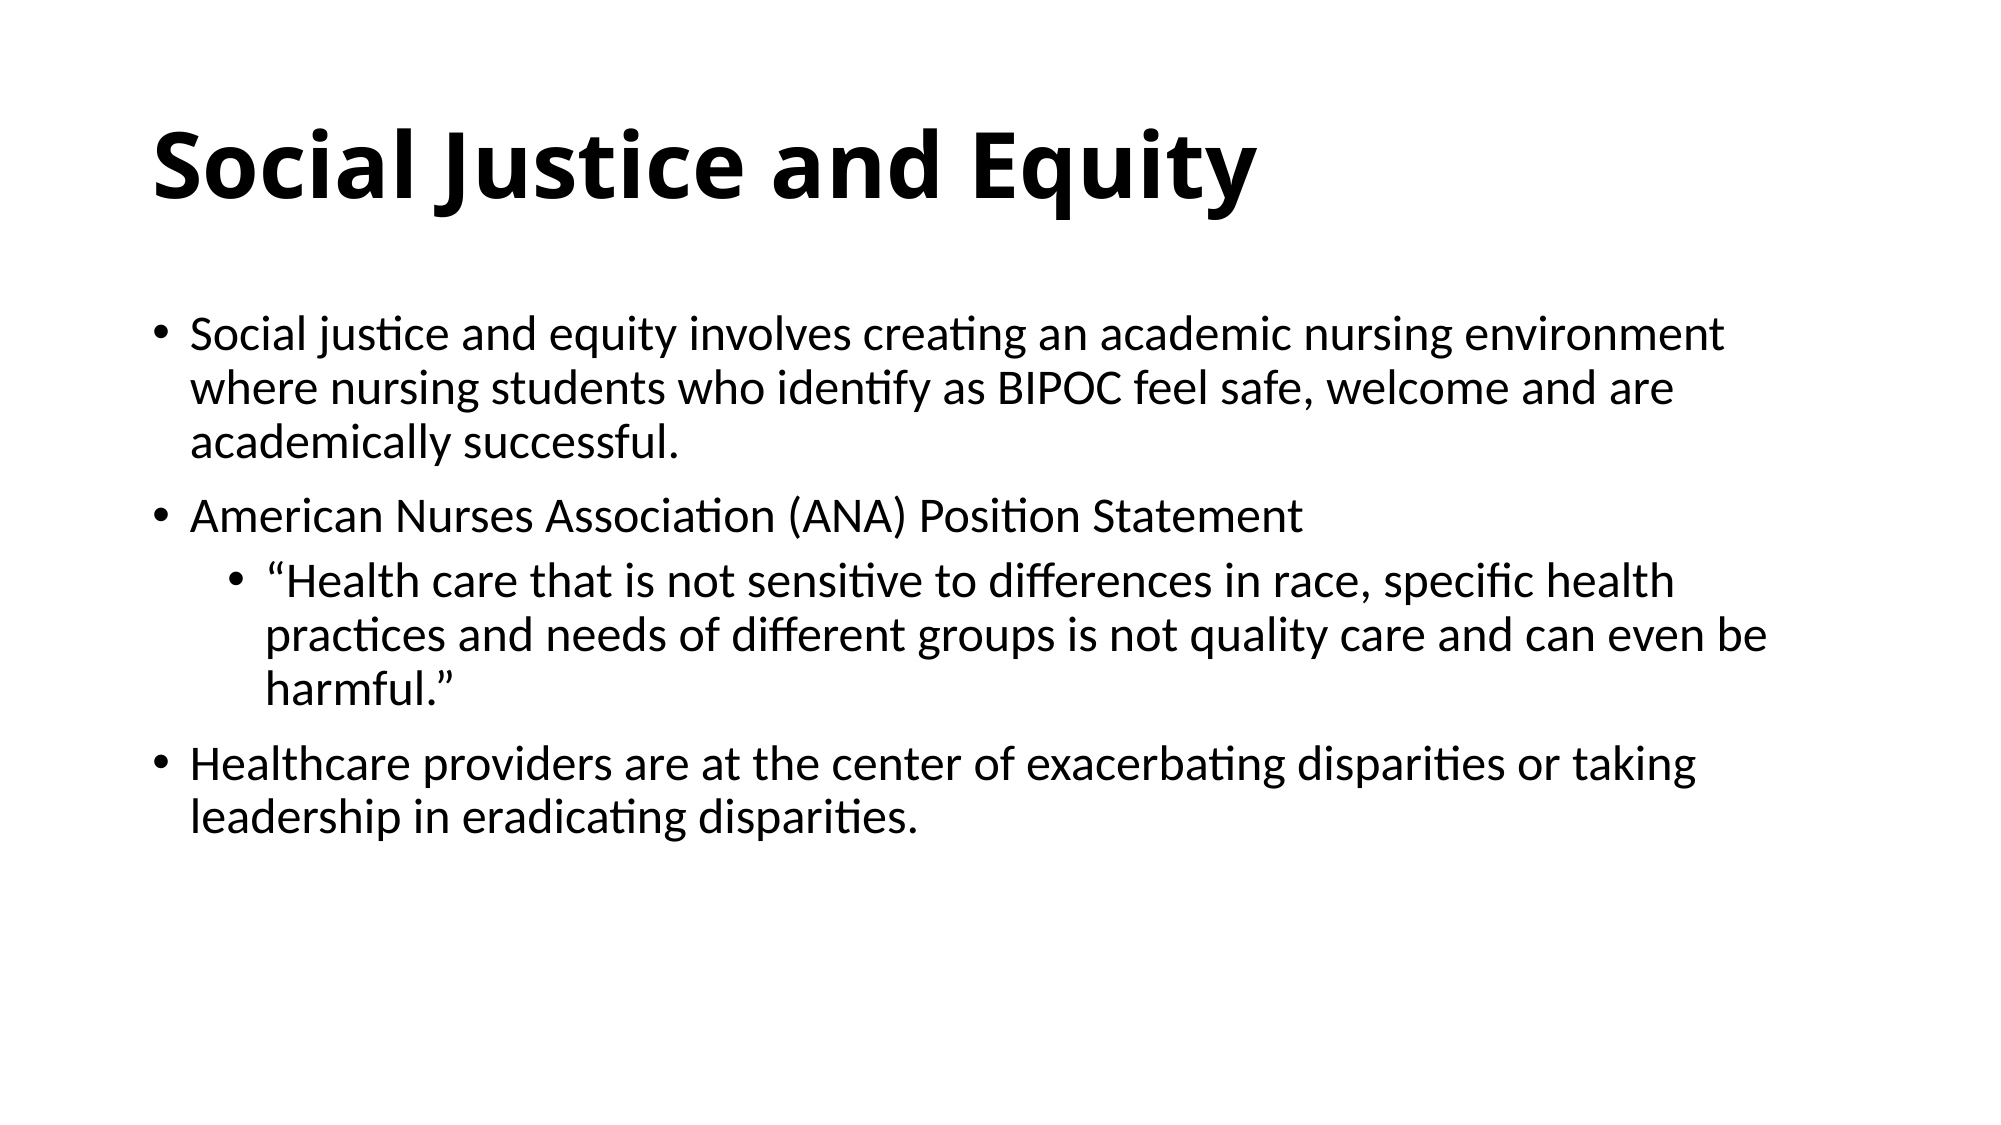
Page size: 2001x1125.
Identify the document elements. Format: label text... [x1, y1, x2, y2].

list Social justice and equity involves creating an academic nursing environment where nursing students who identify as BIPOC feel safe, welcome and are academically successful. American Nurses Association (ANA) Position Statement “Health care that is not sensitive to differences in race, specific health practices and needs of different groups is not quality care and can even be harmful.” Healthcare providers are at the center of exacerbating disparities or taking leadership in eradicating disparities. [137, 299, 1863, 1014]
title Social Justice and Equity [137, 59, 1863, 278]
